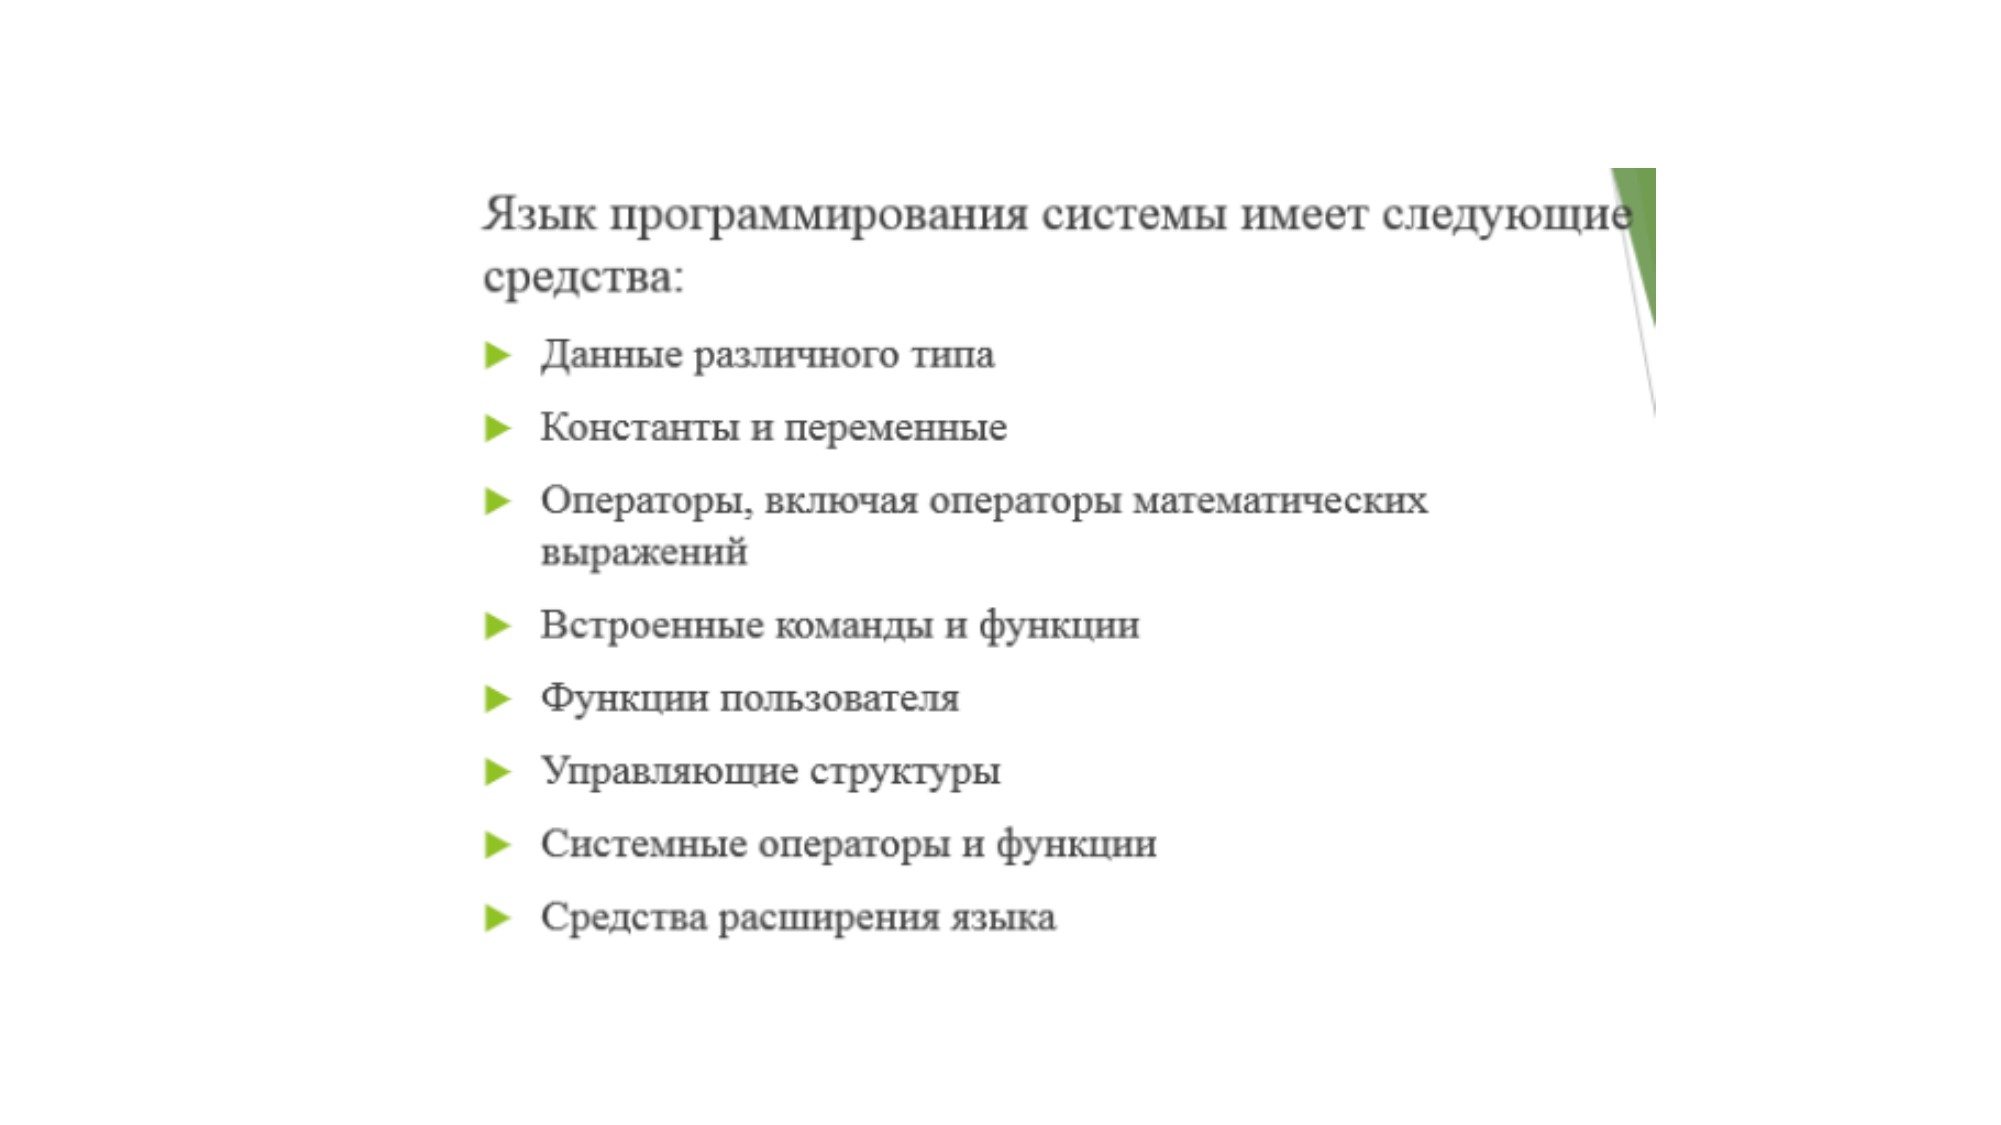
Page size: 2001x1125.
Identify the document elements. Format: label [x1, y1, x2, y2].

list [451, 168, 1656, 945]
